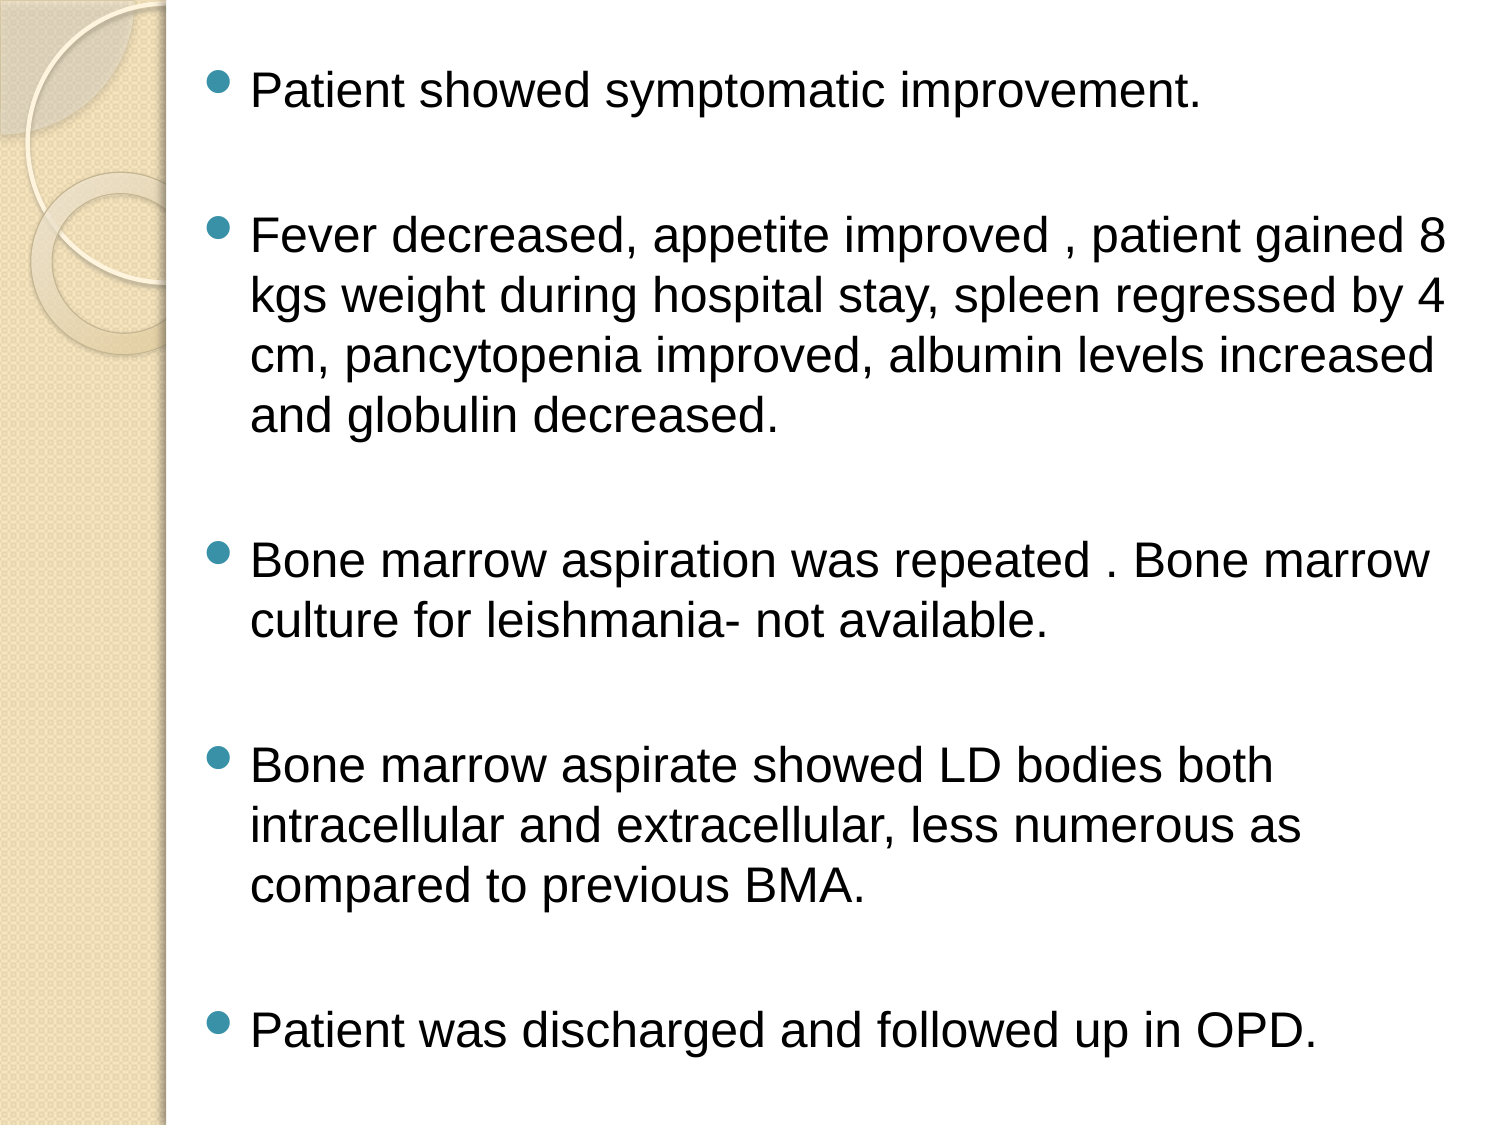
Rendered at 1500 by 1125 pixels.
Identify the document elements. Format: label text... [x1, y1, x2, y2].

list Patient showed symptomatic improvement. Fever decreased, appetite improved , patient gained 8 kgs weight during hospital stay, spleen regressed by 4 cm, pancytopenia improved, albumin levels increased and globulin decreased. Bone marrow aspiration was repeated . Bone marrow culture for leishmania- not available. Bone marrow aspirate showed LD bodies both intracellular and extracellular, less numerous as compared to previous BMA. Patient was discharged and followed up in OPD. [174, 50, 1500, 1025]
